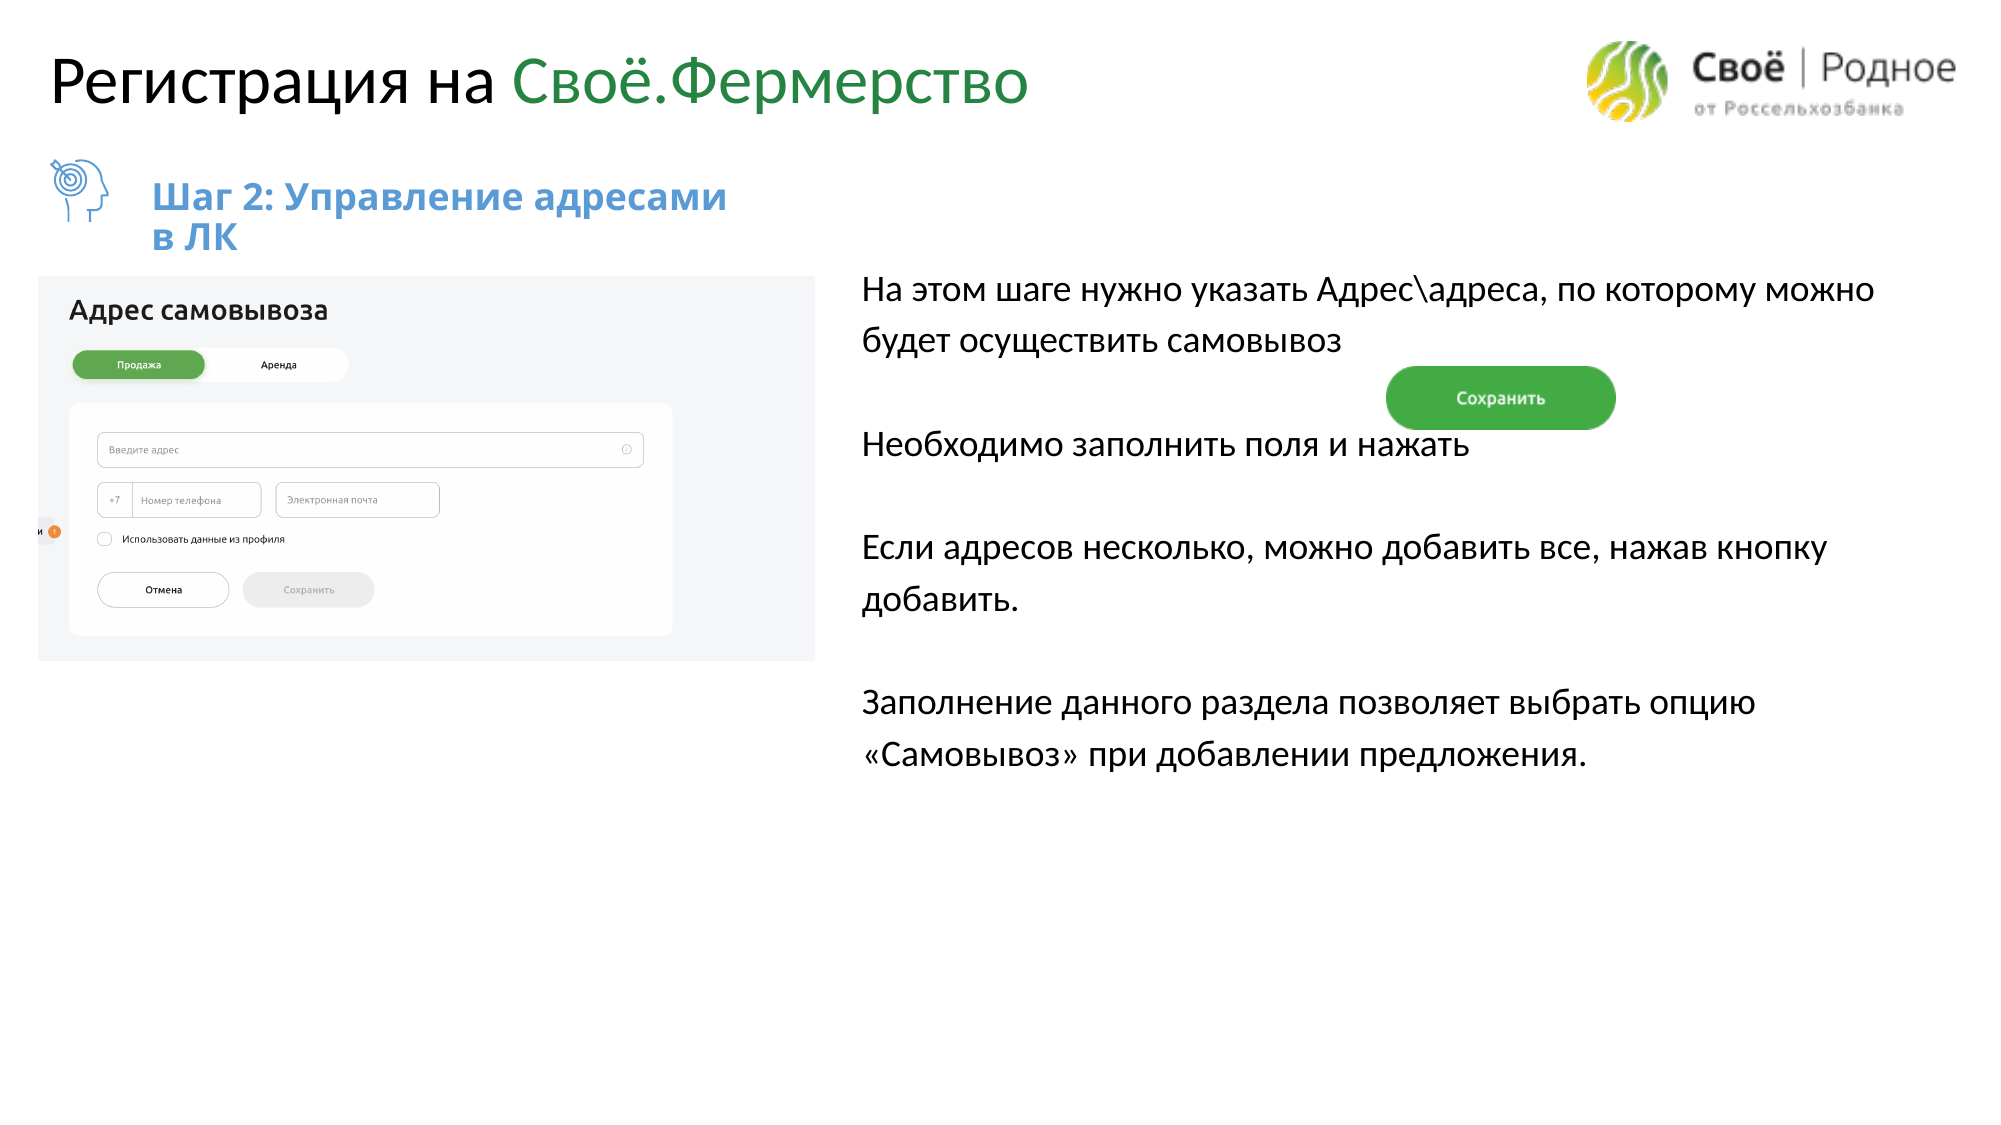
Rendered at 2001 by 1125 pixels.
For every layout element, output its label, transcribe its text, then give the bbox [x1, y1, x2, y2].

picture [1386, 366, 1616, 430]
text_box Шаг 2: Управление адресами в ЛК [136, 170, 776, 211]
title Регистрация на Своё.Фермерство [35, 14, 1761, 150]
picture [38, 276, 815, 661]
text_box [50, 159, 109, 222]
text_box На этом шаге нужно указать Адрес\адреса, по которому можно будет осуществить самовывоз Необходимо заполнить поля и нажать Если адресов несколько, можно добавить все, нажав кнопку добавить. Заполнение данного раздела позволяет выбрать опцию «Самовывоз» при добавлении предложения. [846, 249, 1962, 1096]
picture [1586, 41, 1962, 123]
